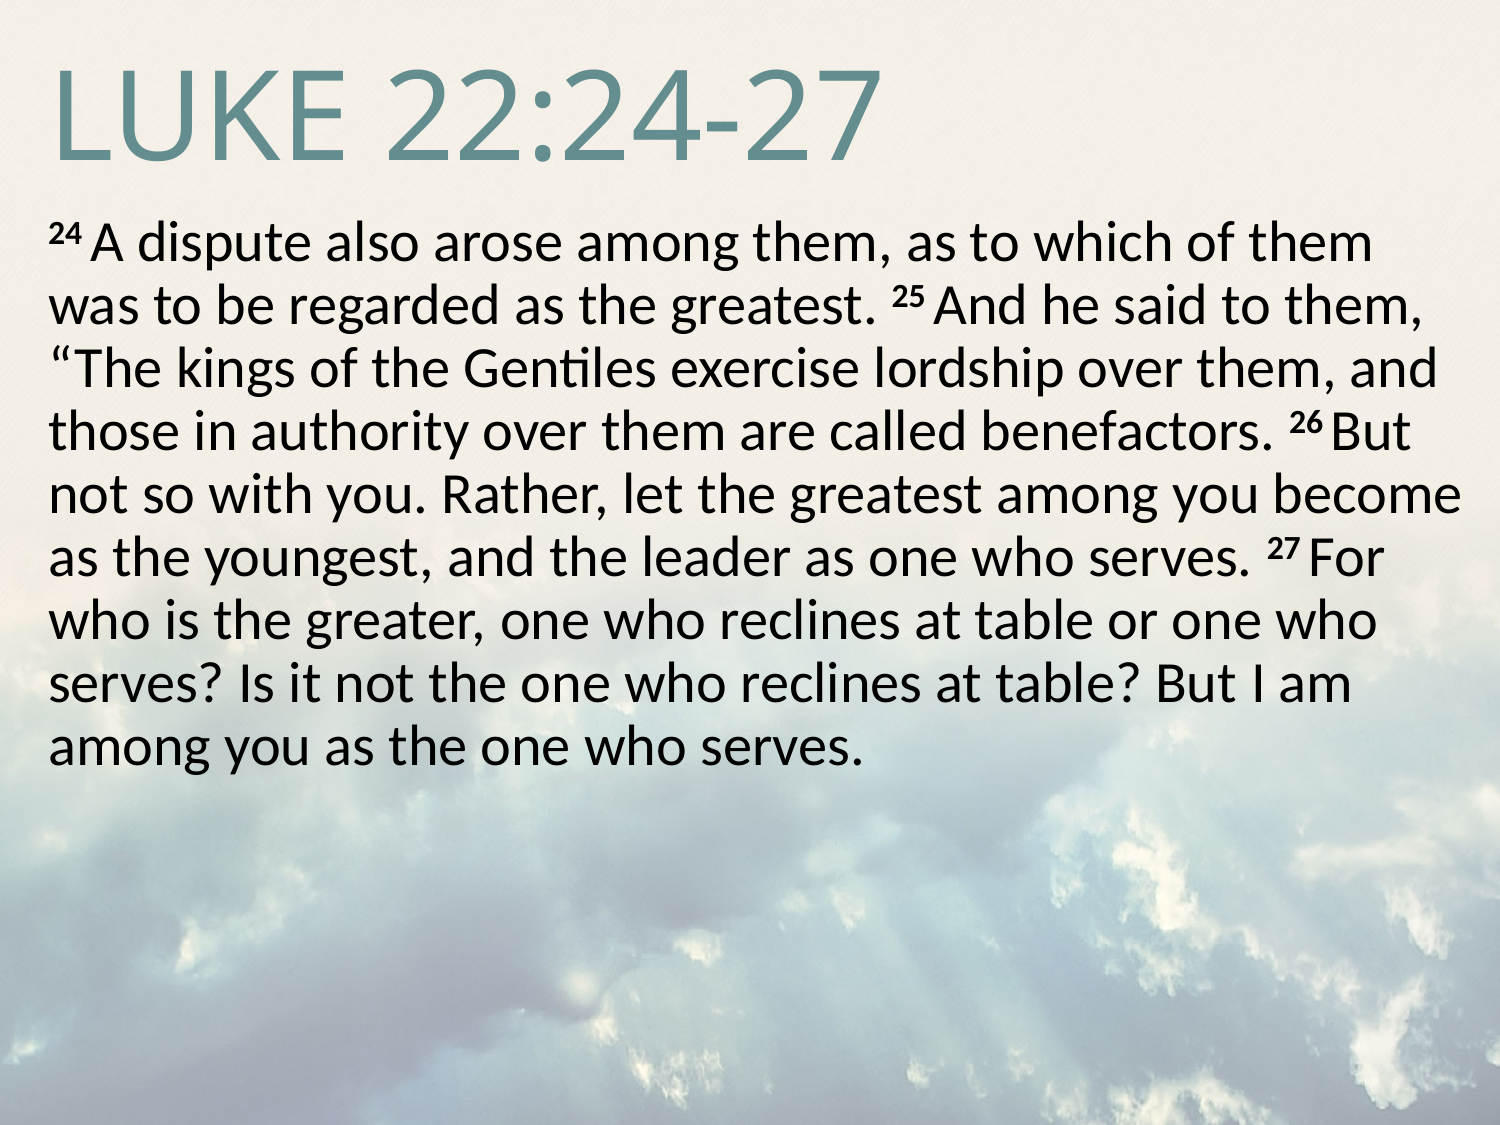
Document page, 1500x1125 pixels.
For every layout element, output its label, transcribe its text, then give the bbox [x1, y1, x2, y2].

list 24 A dispute also arose among them, as to which of them was to be regarded as the greatest. 25 And he said to them, “The kings of the Gentiles exercise lordship over them, and those in authority over them are called benefactors. 26 But not so with you. Rather, let the greatest among you become as the youngest, and the leader as one who serves. 27 For who is the greater, one who reclines at table or one who serves? Is it not the one who reclines at table? But I am among you as the one who serves. [33, 204, 1479, 1056]
picture [0, 0, 1500, 1125]
title Luke 22:24-27 [33, 10, 1482, 229]
